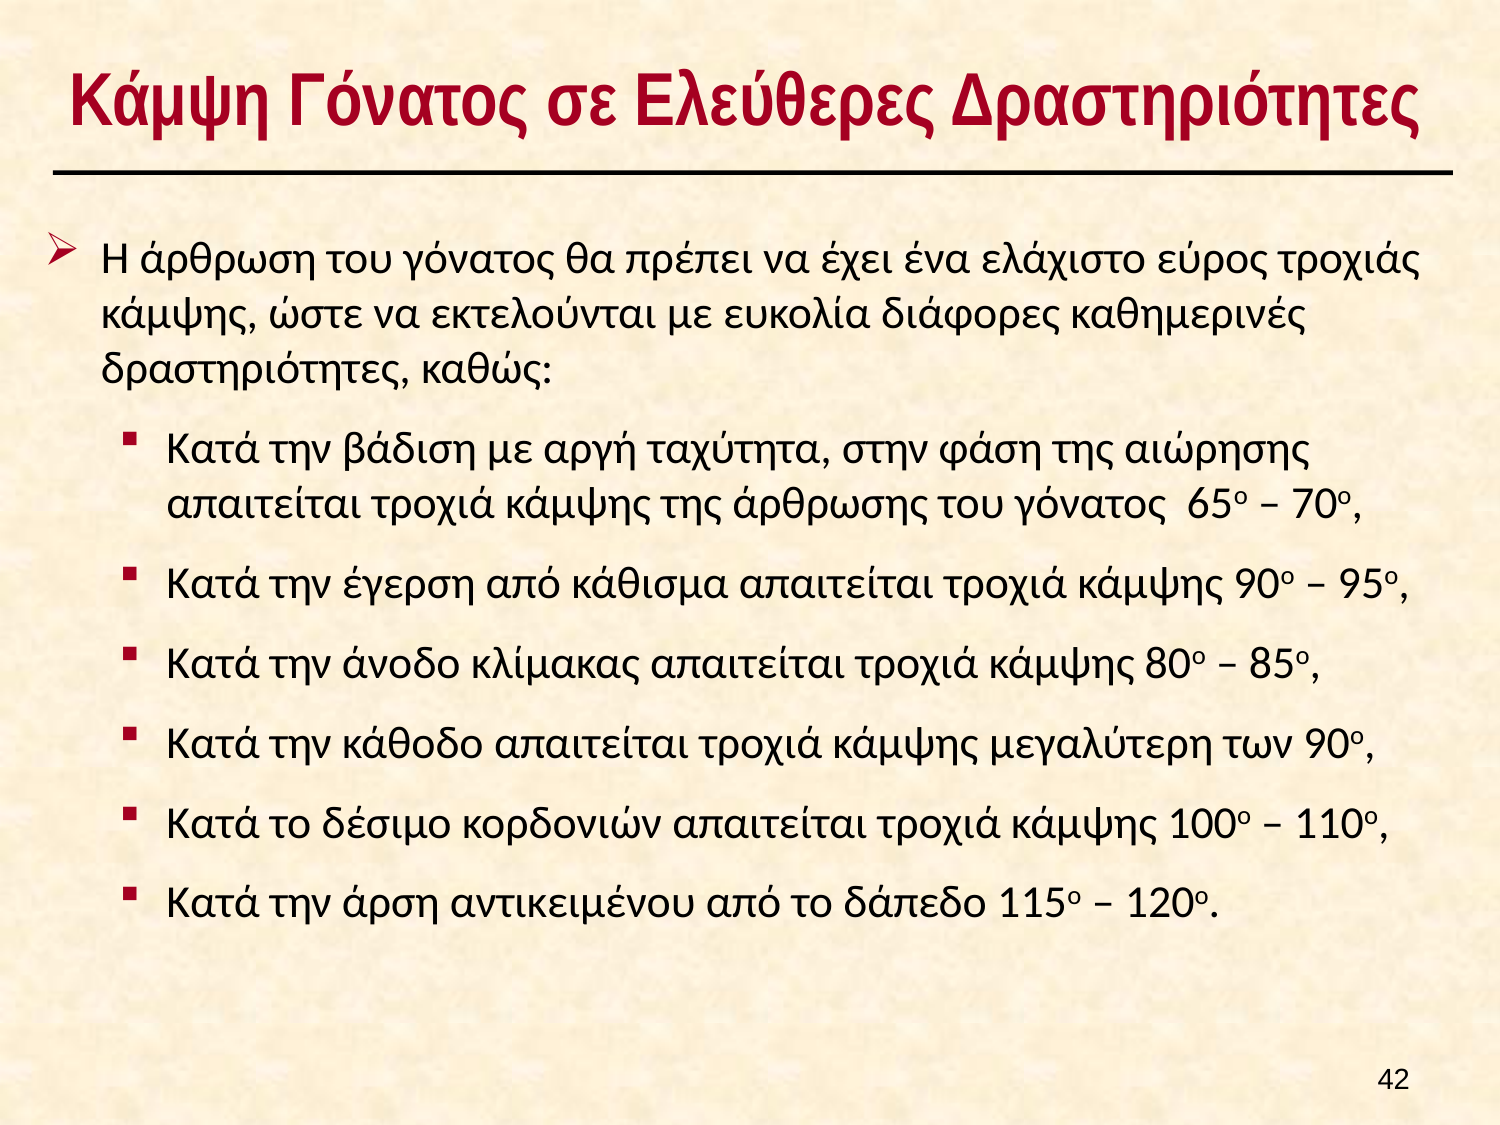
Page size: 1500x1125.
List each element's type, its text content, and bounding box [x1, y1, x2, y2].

picture [0, 0, 1500, 1125]
title Κάμψη Γόνατος σε Ελεύθερες Δραστηριότητες [46, 18, 1447, 173]
slide_number 41 [1074, 1024, 1426, 1103]
list Η άρθρωση του γόνατος θα πρέπει να έχει ένα ελάχιστο εύρος τροχιάς κάμψης, ώστε να εκτελούνται με ευκολία διάφορες καθημερινές δραστηριότητες, καθώς: Κατά την βάδιση με αργή ταχύτητα, στην φάση της αιώρησης απαιτείται τροχιά κάμψης της άρθρωσης του γόνατος 65ο – 70ο, Κατά την έγερση από κάθισμα απαιτείται τροχιά κάμψης 90ο – 95ο, Κατά την άνοδο κλίμακας απαιτείται τροχιά κάμψης 80ο – 85ο, Κατά την κάθοδο απαιτείται τροχιά κάμψης μεγαλύτερη των 90ο, Κατά το δέσιμο κορδονιών απαιτείται τροχιά κάμψης 100ο – 110ο, Κατά την άρση αντικειμένου από το δάπεδο 115ο – 120ο. [29, 219, 1473, 1083]
